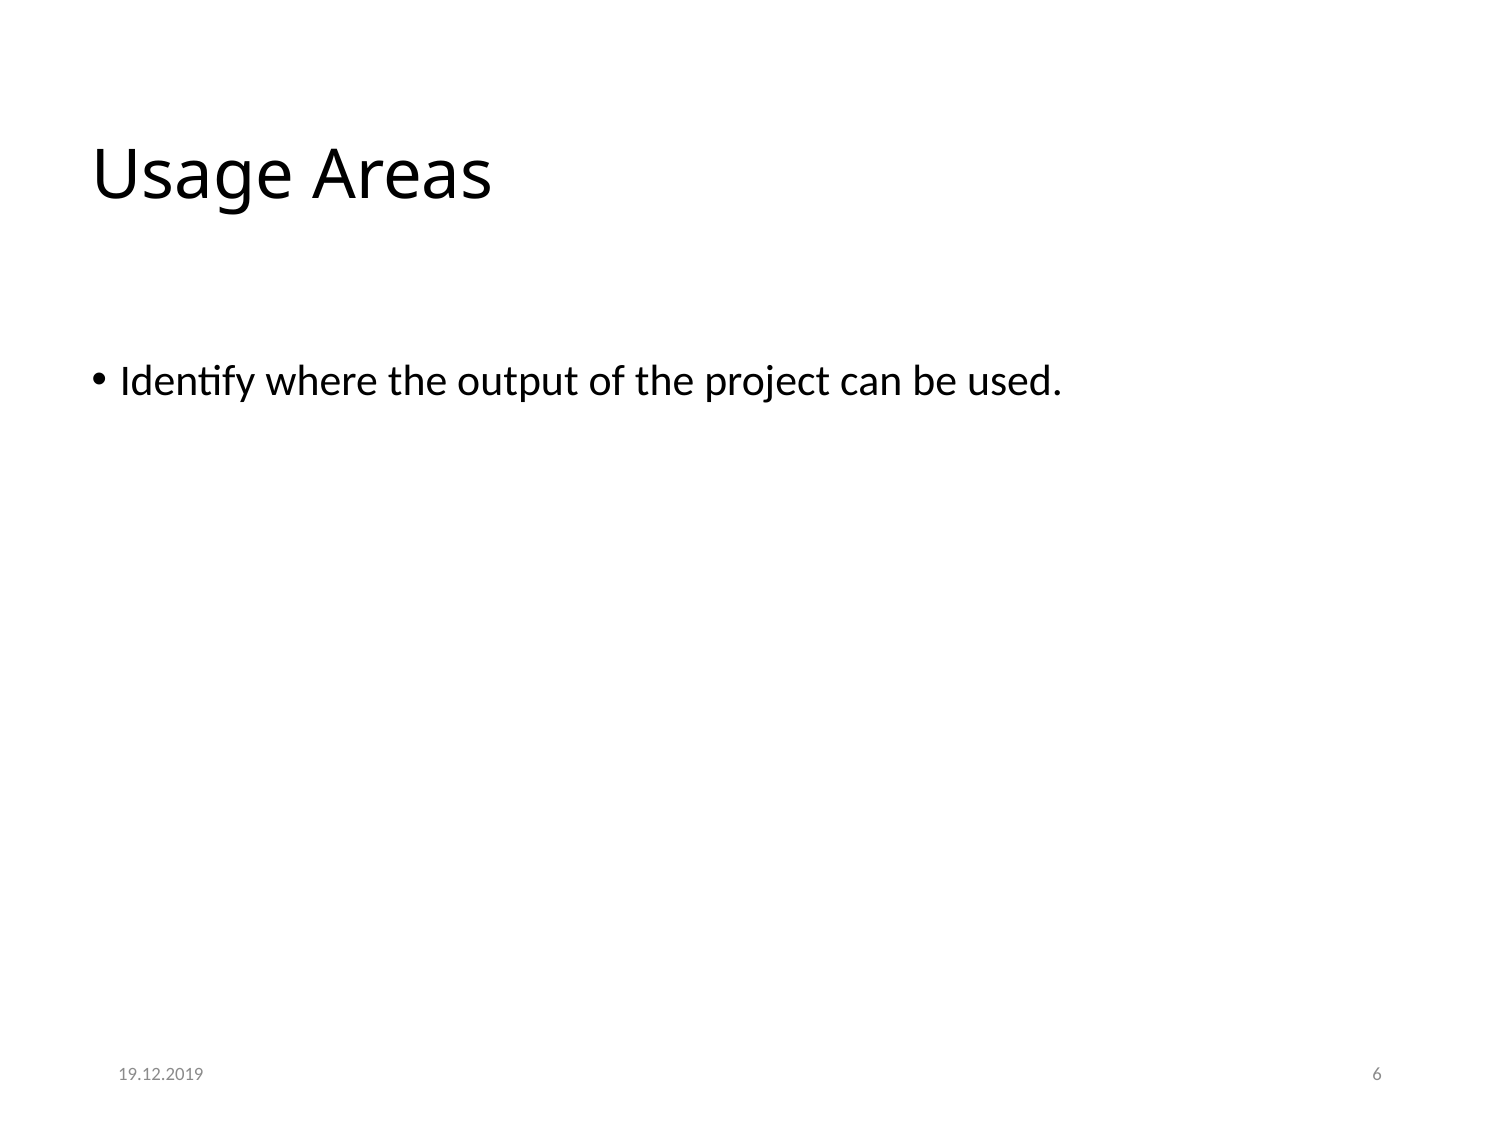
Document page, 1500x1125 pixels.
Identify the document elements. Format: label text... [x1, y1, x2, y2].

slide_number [103, 1042, 441, 1103]
title Usage Areas [76, 90, 1420, 263]
slide_number 6 [1059, 1042, 1397, 1103]
list Identify where the output of the project can be used. [76, 349, 1420, 1037]
